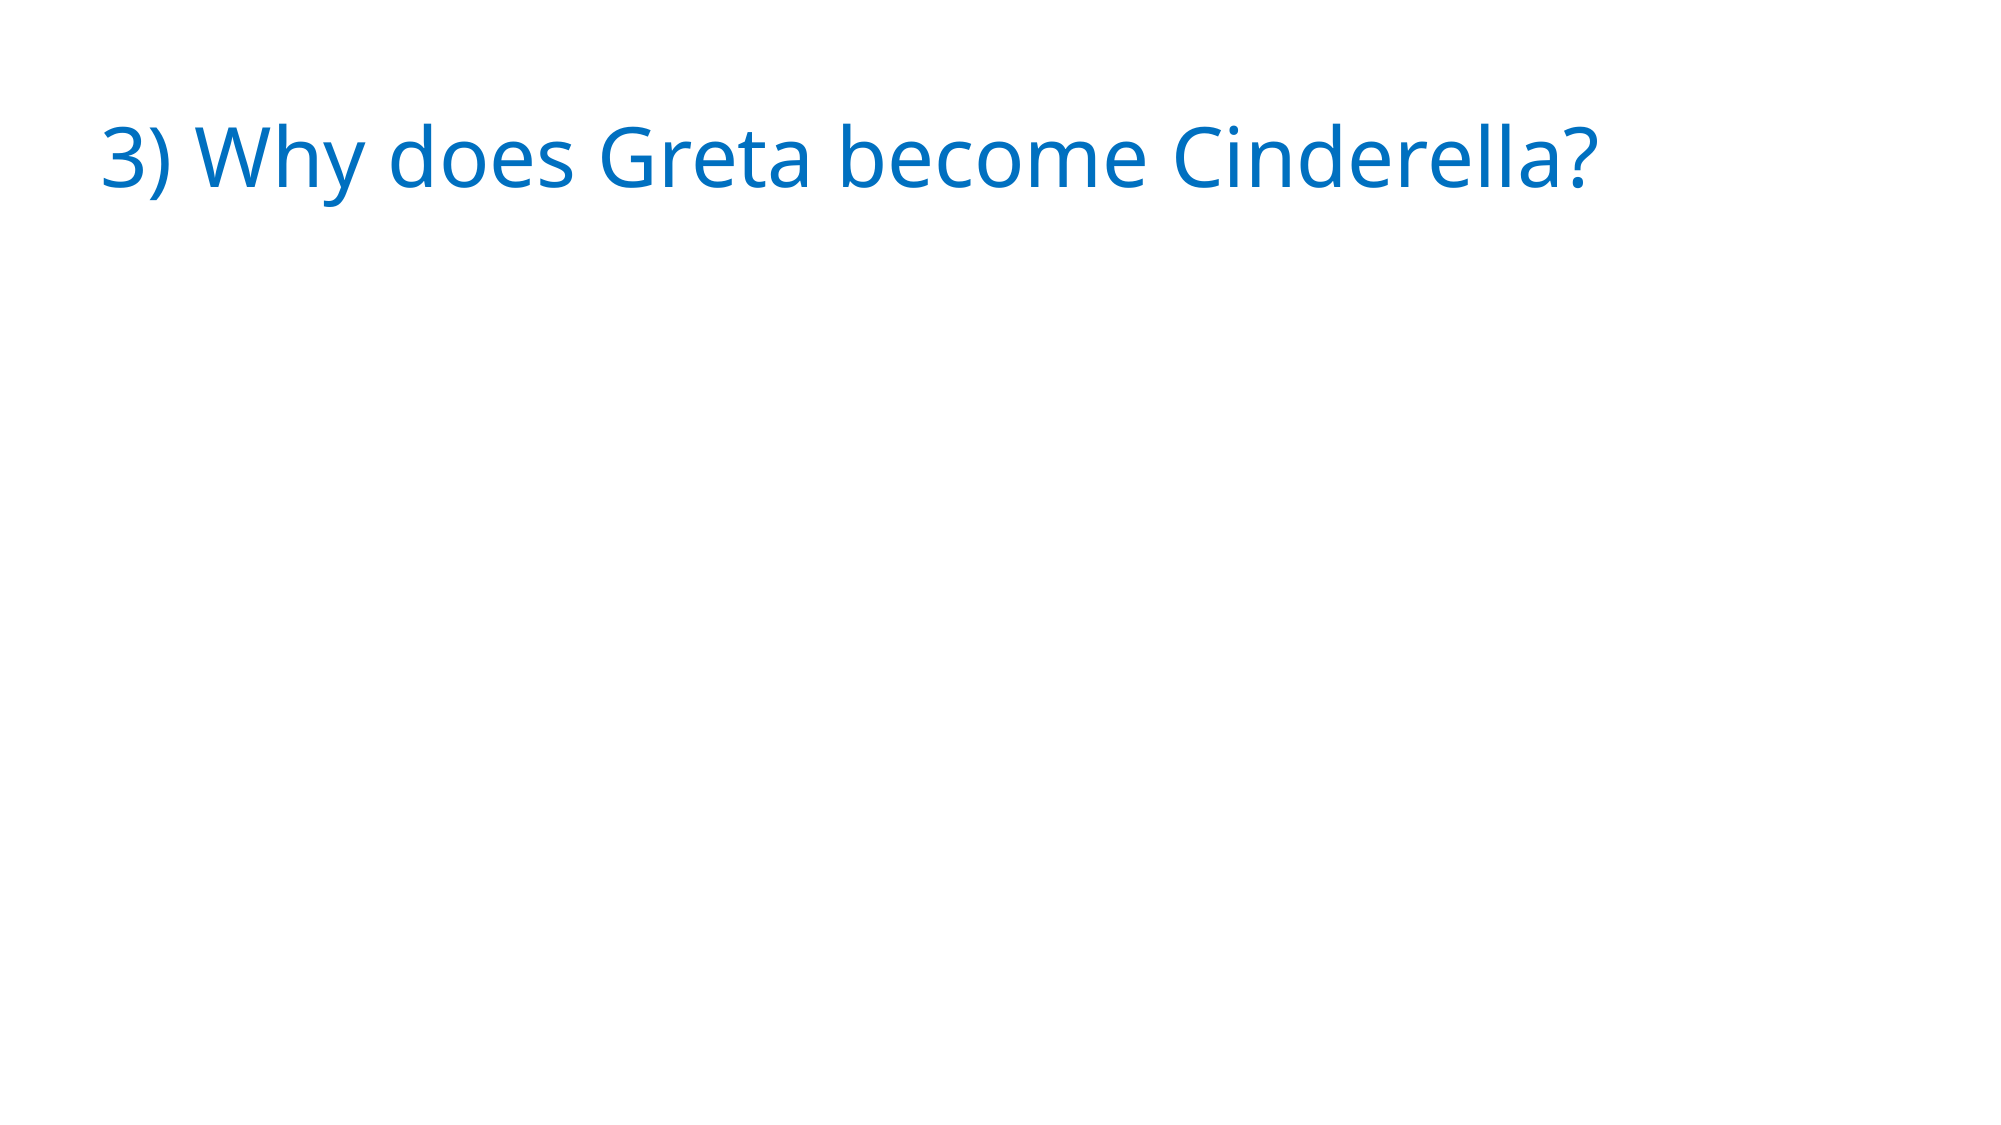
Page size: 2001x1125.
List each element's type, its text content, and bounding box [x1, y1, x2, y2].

text_box 3) Why does Greta become Cinderella? [85, 96, 1915, 212]
